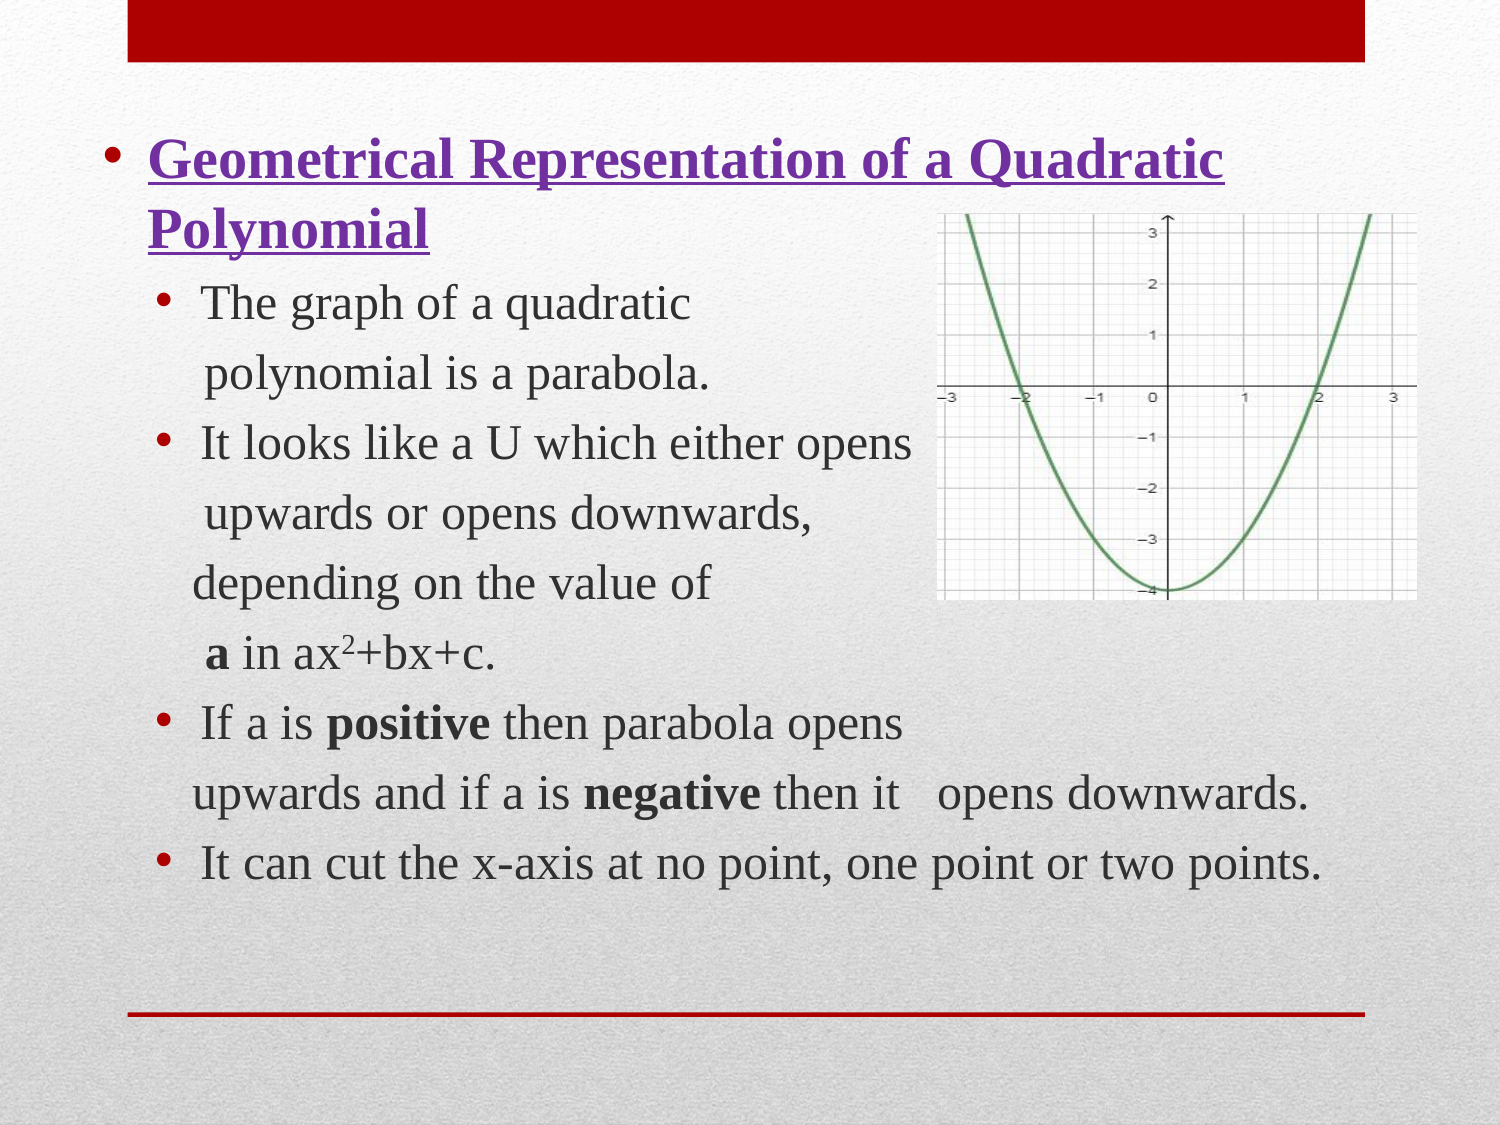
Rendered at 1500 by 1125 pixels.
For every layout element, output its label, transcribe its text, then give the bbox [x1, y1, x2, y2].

picture [936, 211, 1418, 601]
list Geometrical Representation of a Quadratic Polynomial The graph of a quadratic polynomial is a parabola. It looks like a U which either opens upwards or opens downwards, depending on the value of a in ax2+bx+c. If a is positive then parabola opens upwards and if a is negative then it opens downwards. It can cut the x-axis at no point, one point or two points. [87, 112, 1400, 1000]
